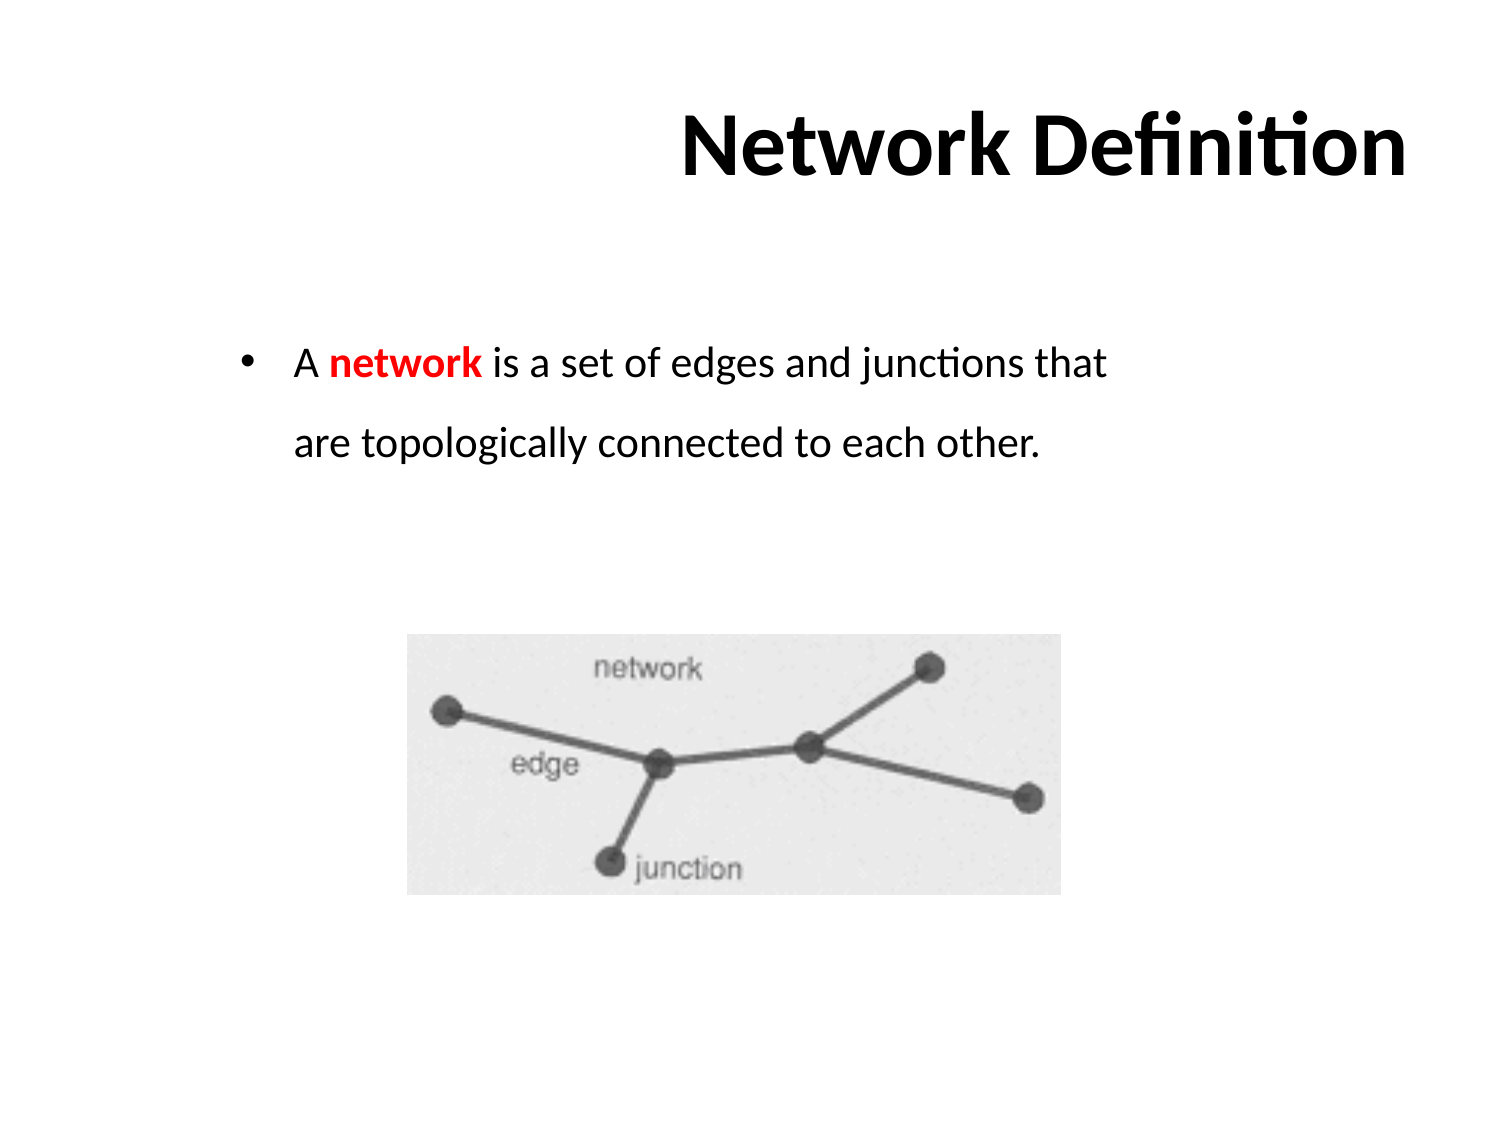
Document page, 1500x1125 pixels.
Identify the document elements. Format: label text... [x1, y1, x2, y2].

picture [407, 633, 1062, 895]
title Network Definition [75, 45, 1425, 233]
list A network is a set of edges and junctions that are topologically connected to each other. [225, 299, 1178, 476]
